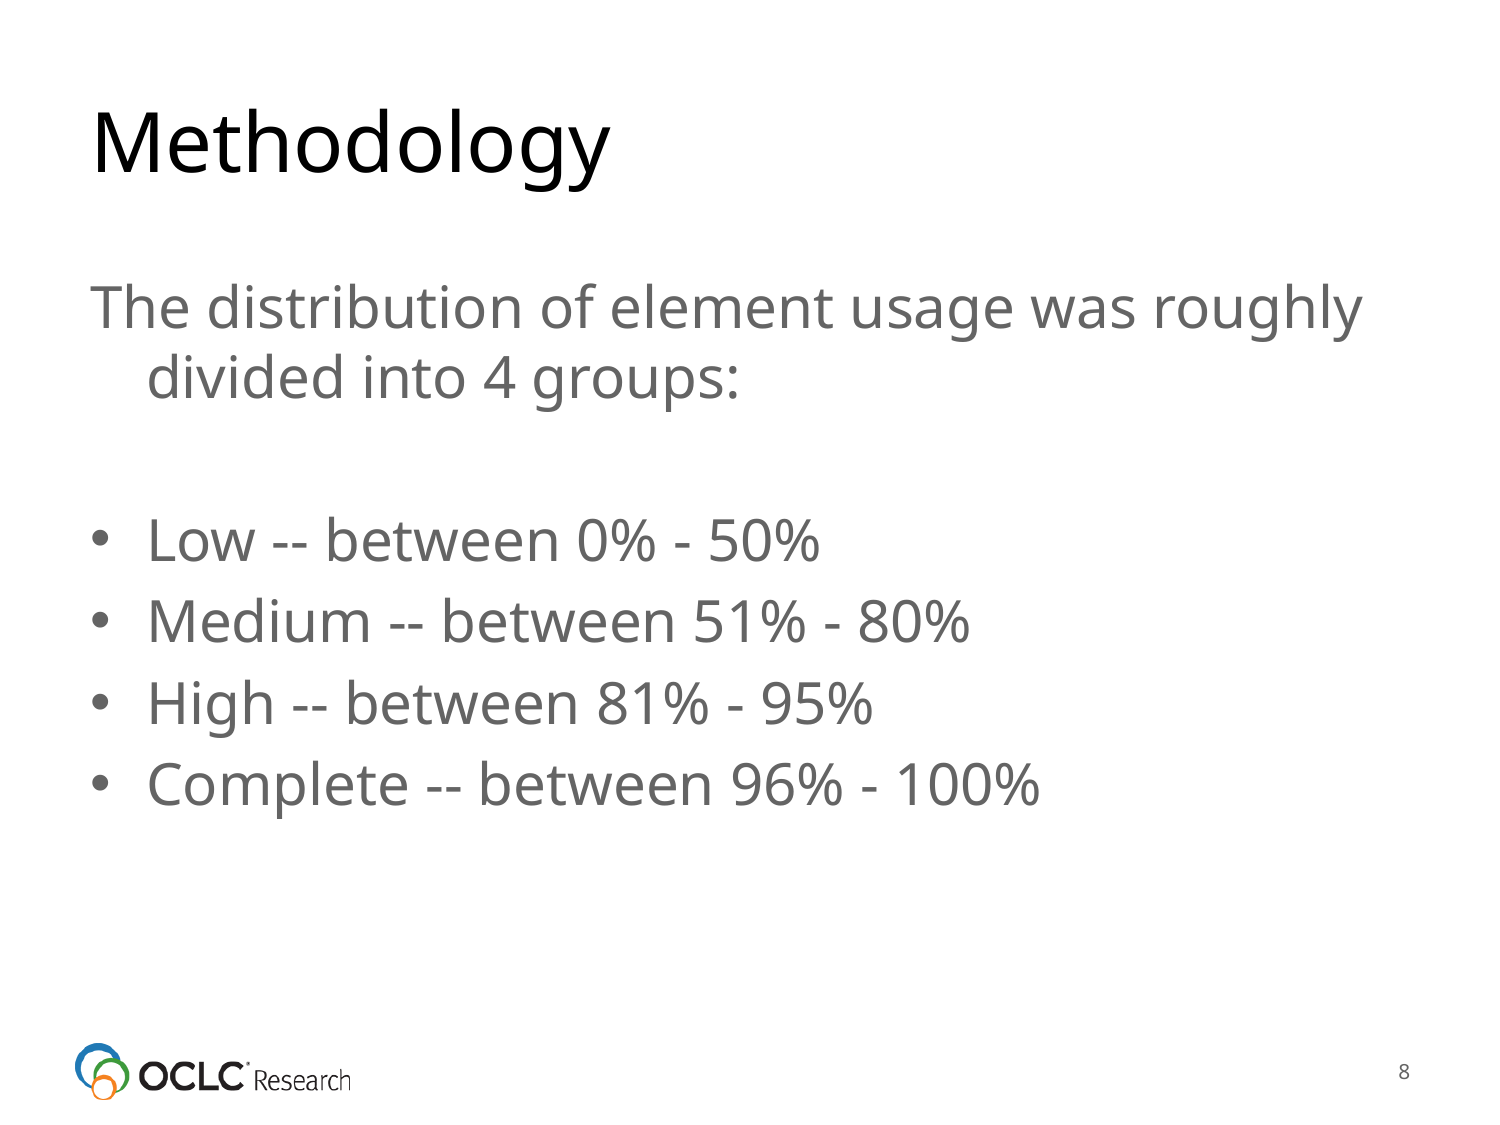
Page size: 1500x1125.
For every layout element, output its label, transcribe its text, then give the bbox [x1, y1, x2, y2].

slide_number 8 [1074, 1042, 1425, 1103]
picture [75, 1043, 350, 1100]
list The distribution of element usage was roughly divided into 4 groups: Low -- between 0% - 50% Medium -- between 51% - 80% High -- between 81% - 95% Complete -- between 96% - 100% [75, 262, 1425, 1005]
title Methodology [75, 45, 1425, 233]
